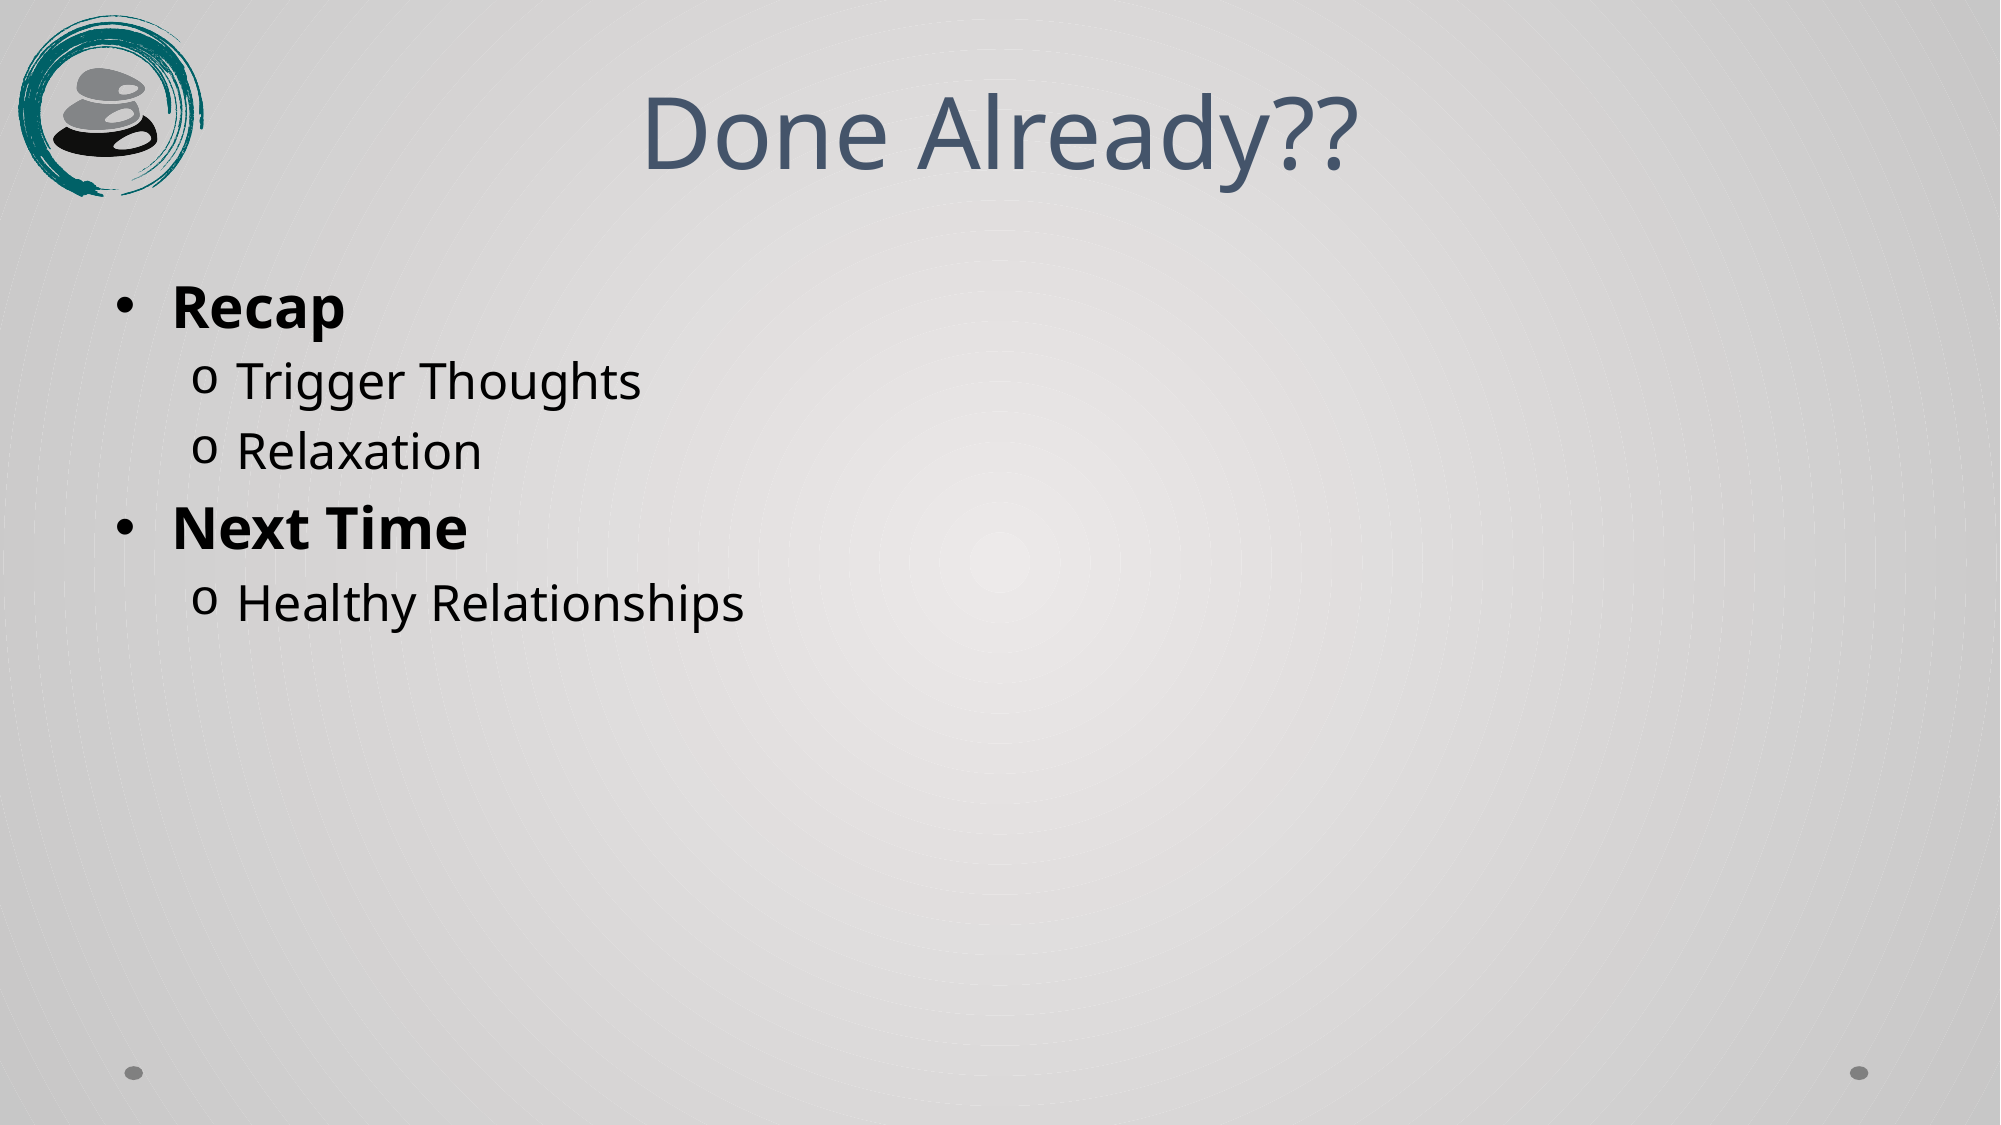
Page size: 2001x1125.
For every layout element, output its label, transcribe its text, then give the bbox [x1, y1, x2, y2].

title Done Already?? [99, 0, 1900, 197]
list Recap Trigger Thoughts Relaxation Next Time Healthy Relationships [99, 262, 1900, 1005]
picture [18, 15, 204, 197]
